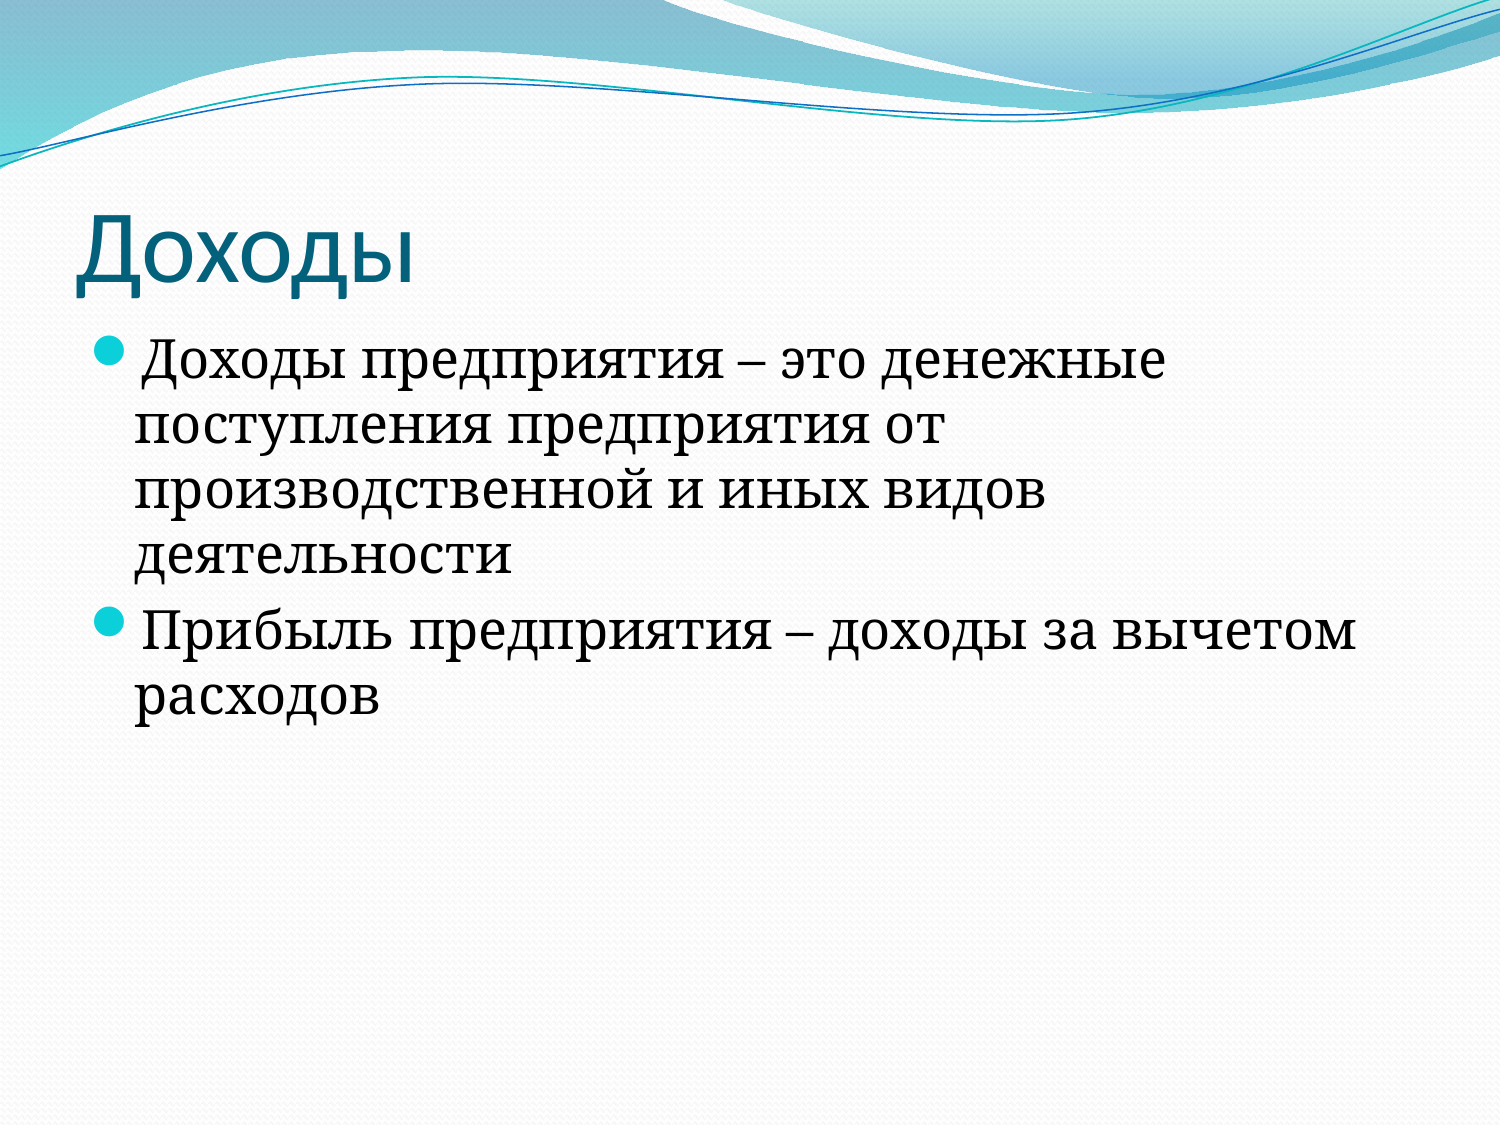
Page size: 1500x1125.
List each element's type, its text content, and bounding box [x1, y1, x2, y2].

list Доходы предприятия – это денежные поступления предприятия от производственной и иных видов деятельности Прибыль предприятия – доходы за вычетом расходов [75, 317, 1425, 1038]
title Доходы [75, 115, 1425, 303]
